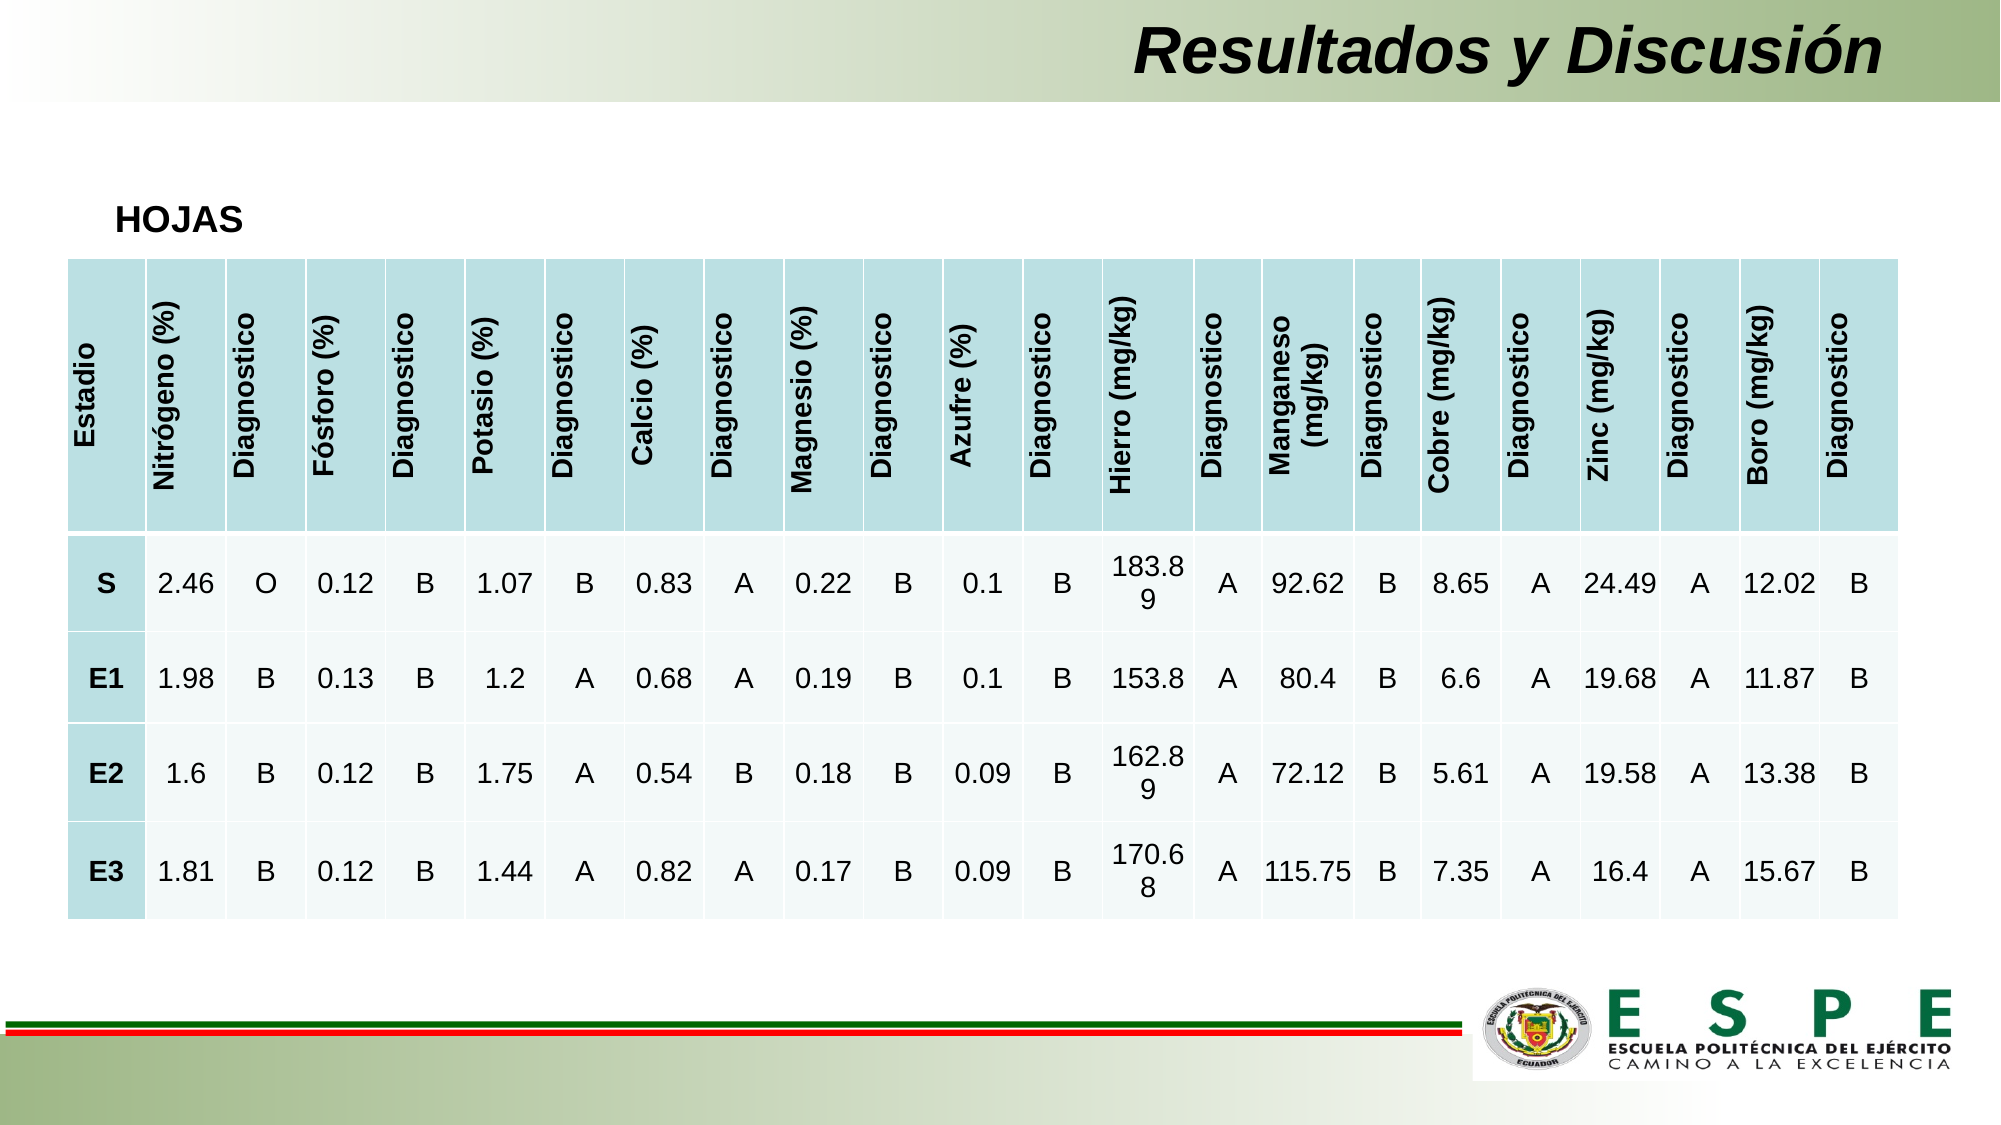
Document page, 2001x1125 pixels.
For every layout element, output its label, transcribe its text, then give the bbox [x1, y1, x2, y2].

table_cell B [1355, 724, 1420, 821]
table_cell A [1195, 632, 1261, 722]
table_cell A [1502, 632, 1580, 722]
table_cell 0.09 [944, 822, 1022, 919]
table_header Cobre (mg/kg) [1422, 259, 1500, 531]
table_cell A [1502, 536, 1580, 631]
table_cell 0.1 [944, 632, 1022, 722]
table_header Diagnostico [1195, 259, 1261, 531]
table_header Boro (mg/kg) [1741, 259, 1819, 531]
table_cell A [1661, 724, 1739, 821]
table_header Potasio (%) [466, 259, 544, 531]
table_cell A [705, 536, 783, 631]
table_cell 1.75 [466, 724, 544, 821]
table_cell B [227, 632, 305, 722]
table_cell B [864, 822, 942, 919]
table_cell E2 [68, 724, 145, 821]
table_header Calcio (%) [625, 259, 703, 531]
table_cell 5.61 [1422, 724, 1500, 821]
table_cell 0.17 [785, 822, 863, 919]
table_header Diagnostico [1502, 259, 1580, 531]
table_cell S [68, 536, 145, 631]
table_header Hierro (mg/kg) [1103, 259, 1193, 531]
table_header Diagnostico [1661, 259, 1739, 531]
text_box HOJAS [99, 187, 420, 248]
table_cell 183.89 [1103, 536, 1193, 631]
table_cell 80.4 [1263, 632, 1353, 722]
table_cell 11.87 [1741, 632, 1819, 722]
table_cell A [1195, 536, 1261, 631]
table_cell B [705, 724, 783, 821]
table_header Diagnostico [1820, 259, 1898, 531]
table_cell B [386, 822, 464, 919]
table_cell O [227, 536, 305, 631]
table_cell 162.89 [1103, 724, 1193, 821]
table_cell B [227, 822, 305, 919]
table_cell 1.81 [147, 822, 225, 919]
table_header Azufre (%) [944, 259, 1022, 531]
table_cell 0.82 [625, 822, 703, 919]
table_cell 1.6 [147, 724, 225, 821]
table_cell 6.6 [1422, 632, 1500, 722]
table_cell B [1820, 632, 1898, 722]
table_cell B [1820, 724, 1898, 821]
table_cell 170.68 [1103, 822, 1193, 919]
table_cell B [864, 632, 942, 722]
table_cell 153.8 [1103, 632, 1193, 722]
table_header Diagnostico [864, 259, 942, 531]
table_cell 1.2 [466, 632, 544, 722]
table_cell E1 [68, 632, 145, 722]
table_cell B [1024, 724, 1102, 821]
table_cell A [1661, 822, 1739, 919]
table_header Diagnostico [546, 259, 624, 531]
table_cell B [1355, 536, 1420, 631]
table_cell 0.09 [944, 724, 1022, 821]
table_cell A [546, 632, 624, 722]
table_cell A [1661, 632, 1739, 722]
picture [1472, 976, 1977, 1081]
table_header Diagnostico [227, 259, 305, 531]
table_header Magnesio (%) [785, 259, 863, 531]
table_header Diagnostico [1024, 259, 1102, 531]
table_header Fósforo (%) [307, 259, 385, 531]
table_header Diagnostico [1355, 259, 1420, 531]
table_cell 1.44 [466, 822, 544, 919]
table_cell B [864, 724, 942, 821]
table_cell B [1024, 822, 1102, 919]
table_cell 0.12 [307, 822, 385, 919]
table_cell 7.35 [1422, 822, 1500, 919]
table_cell 0.68 [625, 632, 703, 722]
table_cell B [864, 536, 942, 631]
table_cell 0.18 [785, 724, 863, 821]
table_cell 0.1 [944, 536, 1022, 631]
table_cell 13.38 [1741, 724, 1819, 821]
table_cell E3 [68, 822, 145, 919]
table_cell 0.13 [307, 632, 385, 722]
table_cell B [1355, 632, 1420, 722]
table_header Manganeso (mg/kg) [1263, 259, 1353, 531]
table_cell B [386, 632, 464, 722]
table_cell 0.19 [785, 632, 863, 722]
table_cell 8.65 [1422, 536, 1500, 631]
table_header Nitrógeno (%) [147, 259, 225, 531]
table_cell A [1195, 822, 1261, 919]
table_cell B [386, 536, 464, 631]
table_cell 0.83 [625, 536, 703, 631]
table_cell 16.4 [1581, 822, 1659, 919]
table_cell A [1661, 536, 1739, 631]
table_cell A [1502, 822, 1580, 919]
table_cell A [1502, 724, 1580, 821]
table_cell 0.12 [307, 536, 385, 631]
table_cell 2.46 [147, 536, 225, 631]
table_header Estadio [68, 259, 145, 531]
table_cell B [1024, 536, 1102, 631]
table_cell 24.49 [1581, 536, 1659, 631]
table_cell B [546, 536, 624, 631]
title Resultados y Discusión [99, 0, 1900, 188]
table_cell 1.07 [466, 536, 544, 631]
table_header Diagnostico [705, 259, 783, 531]
table_cell A [546, 724, 624, 821]
table_cell A [705, 632, 783, 722]
table_cell 115.75 [1263, 822, 1353, 919]
table_cell A [546, 822, 624, 919]
table_cell 0.22 [785, 536, 863, 631]
table_header Zinc (mg/kg) [1581, 259, 1659, 531]
table_cell B [227, 724, 305, 821]
table_cell B [1820, 536, 1898, 631]
table_cell A [705, 822, 783, 919]
table_cell 1.98 [147, 632, 225, 722]
table_cell 12.02 [1741, 536, 1819, 631]
table_cell B [1355, 822, 1420, 919]
table_cell B [1024, 632, 1102, 722]
table_cell 72.12 [1263, 724, 1353, 821]
table_cell B [1820, 822, 1898, 919]
table_cell 0.54 [625, 724, 703, 821]
table_cell 19.68 [1581, 632, 1659, 722]
table_cell 92.62 [1263, 536, 1353, 631]
table_cell A [1195, 724, 1261, 821]
table_cell 0.12 [307, 724, 385, 821]
table_cell 19.58 [1581, 724, 1659, 821]
table_cell 15.67 [1741, 822, 1819, 919]
table_cell B [386, 724, 464, 821]
table_header Diagnostico [386, 259, 464, 531]
